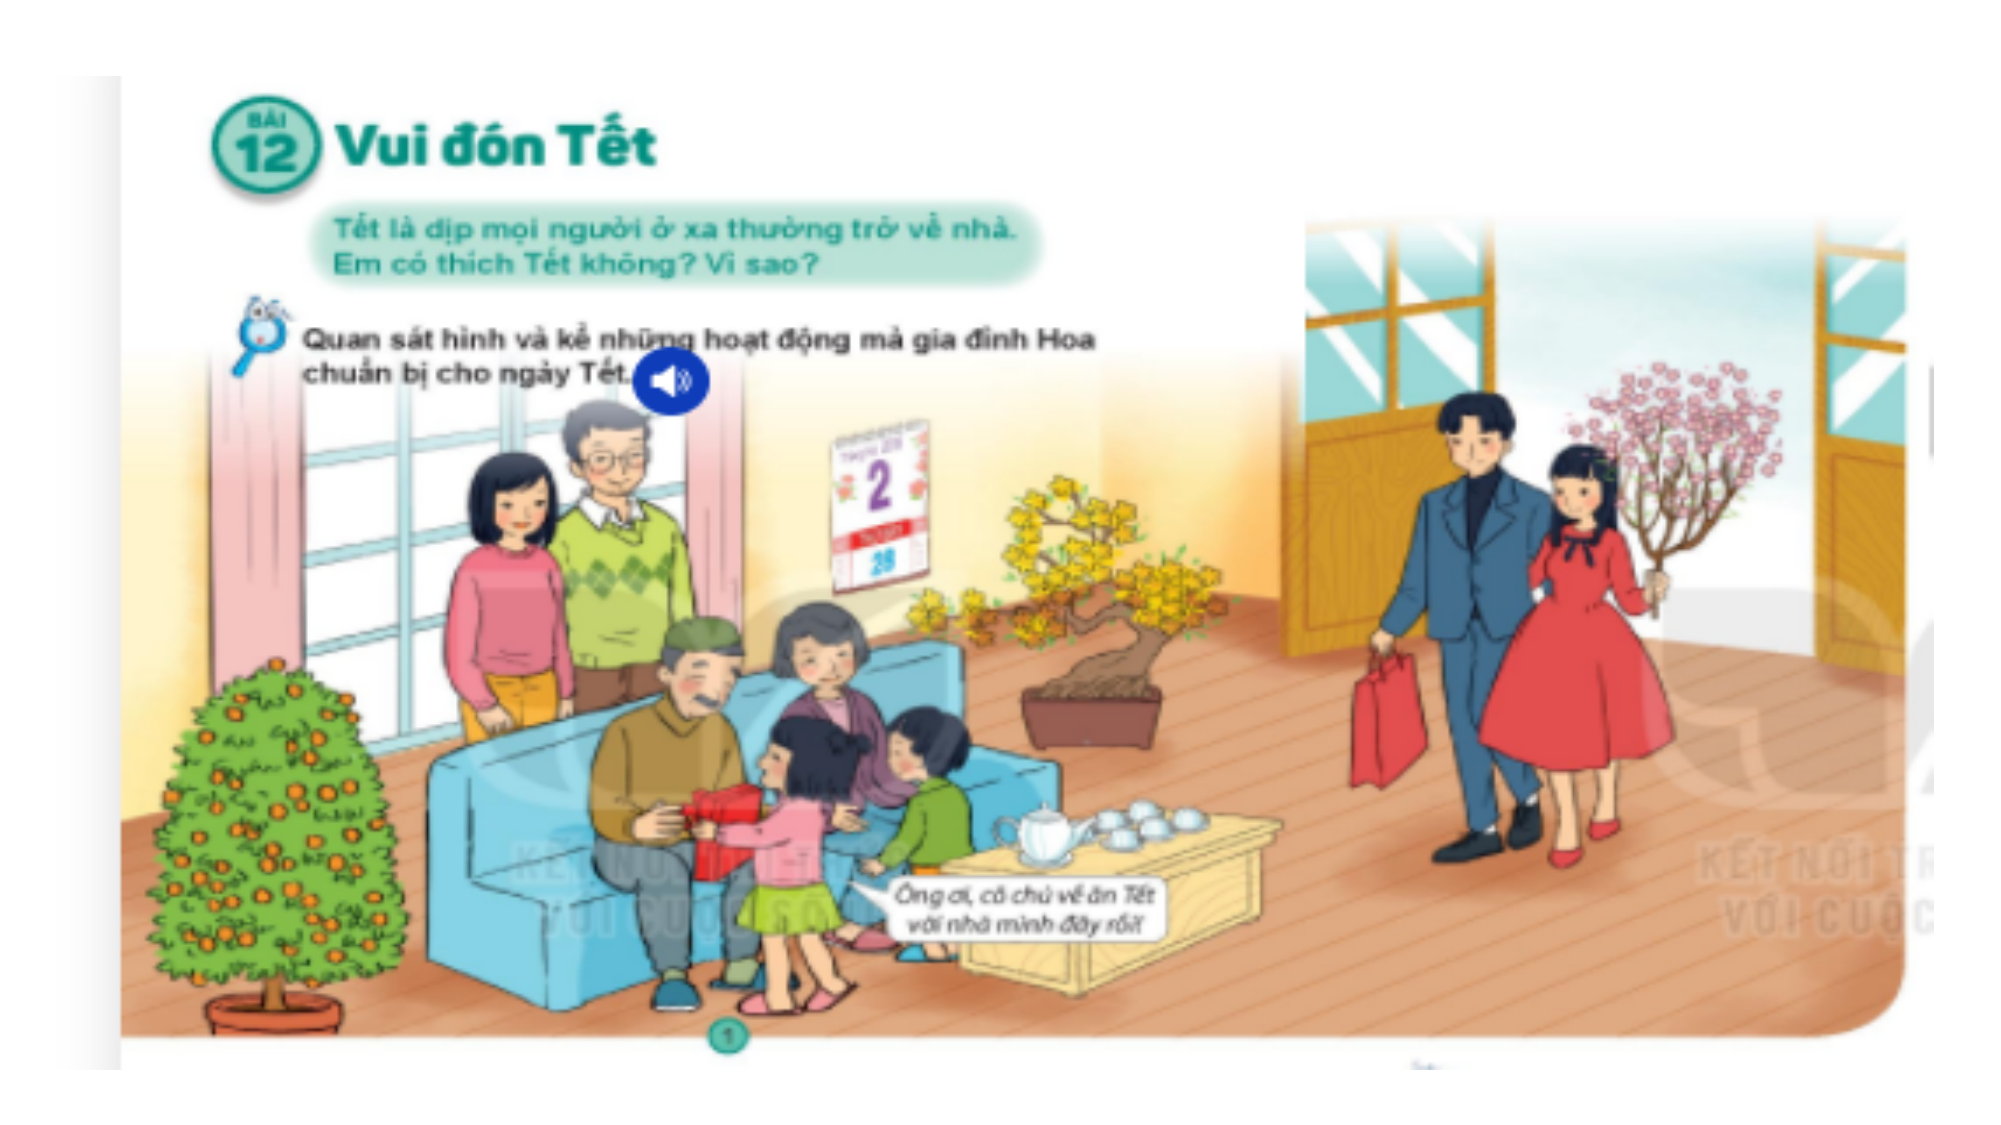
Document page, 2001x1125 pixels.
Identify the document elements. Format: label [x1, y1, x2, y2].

picture [52, 76, 1935, 1070]
